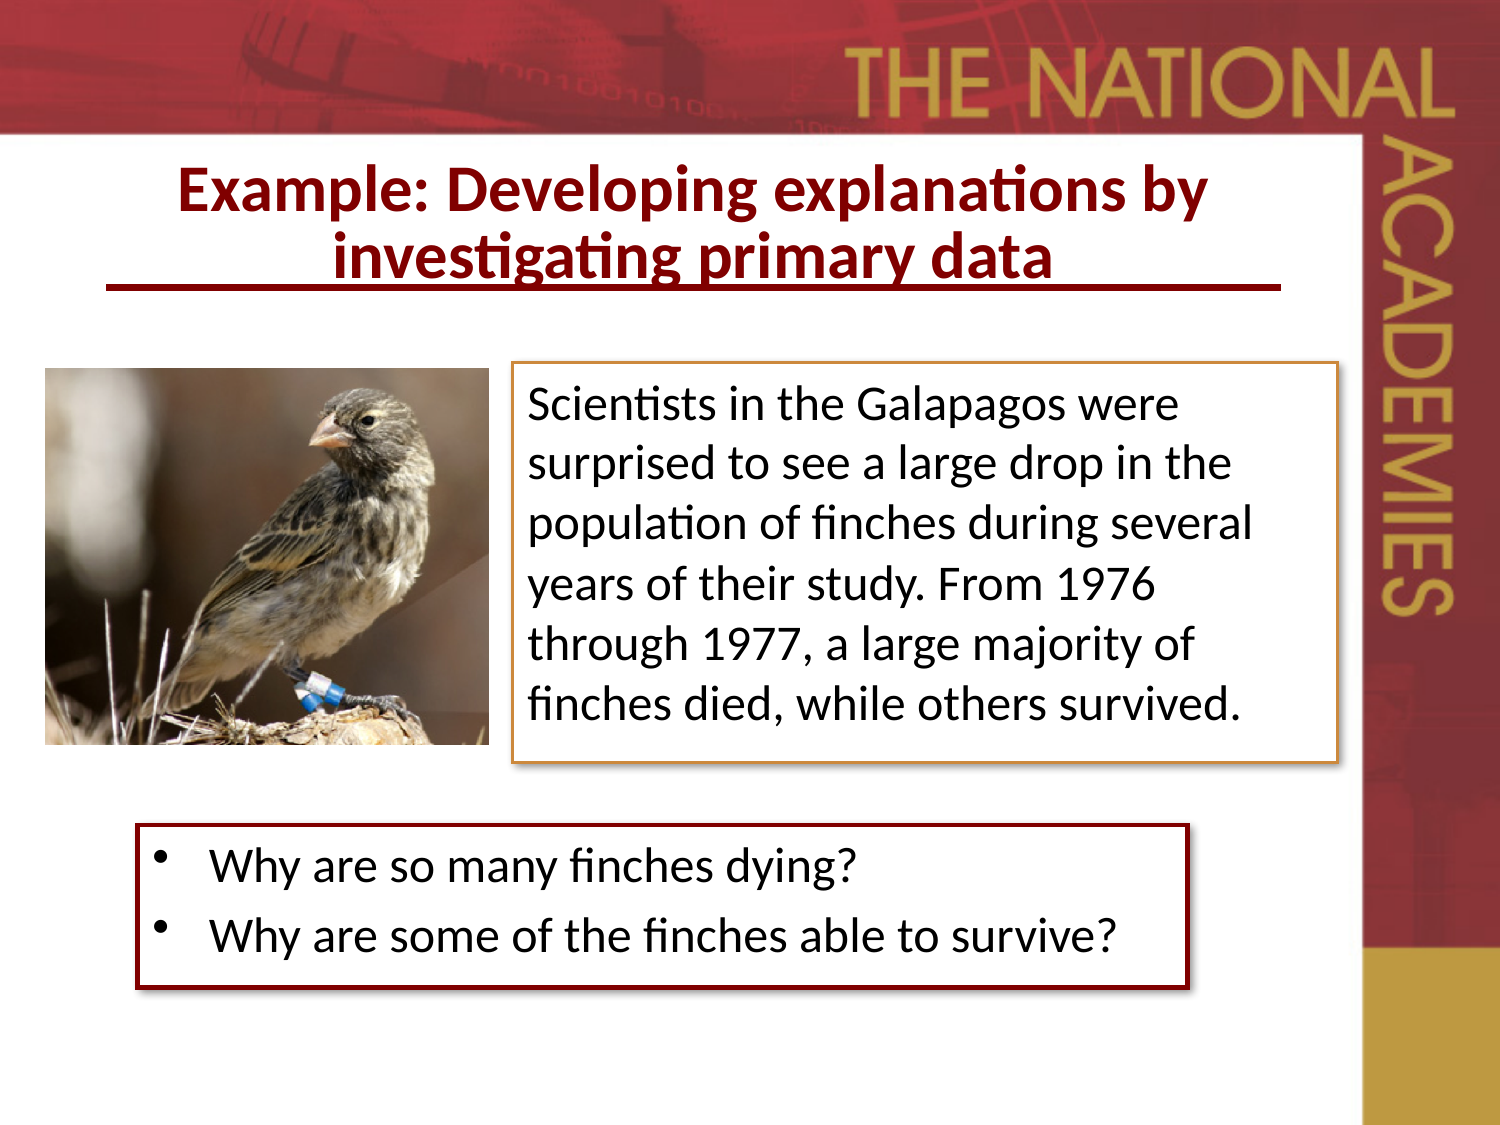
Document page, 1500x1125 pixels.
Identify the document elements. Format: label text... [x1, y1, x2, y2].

picture [0, 0, 1500, 1125]
text_box Why are so many finches dying? Why are some of the finches able to survive? [137, 824, 1188, 988]
title Example: Developing explanations by investigating primary data [74, 162, 1313, 288]
list Scientists in the Galapagos were surprised to see a large drop in the population of finches during several years of their study. From 1976 through 1977, a large majority of finches died, while others survived. [512, 362, 1338, 763]
